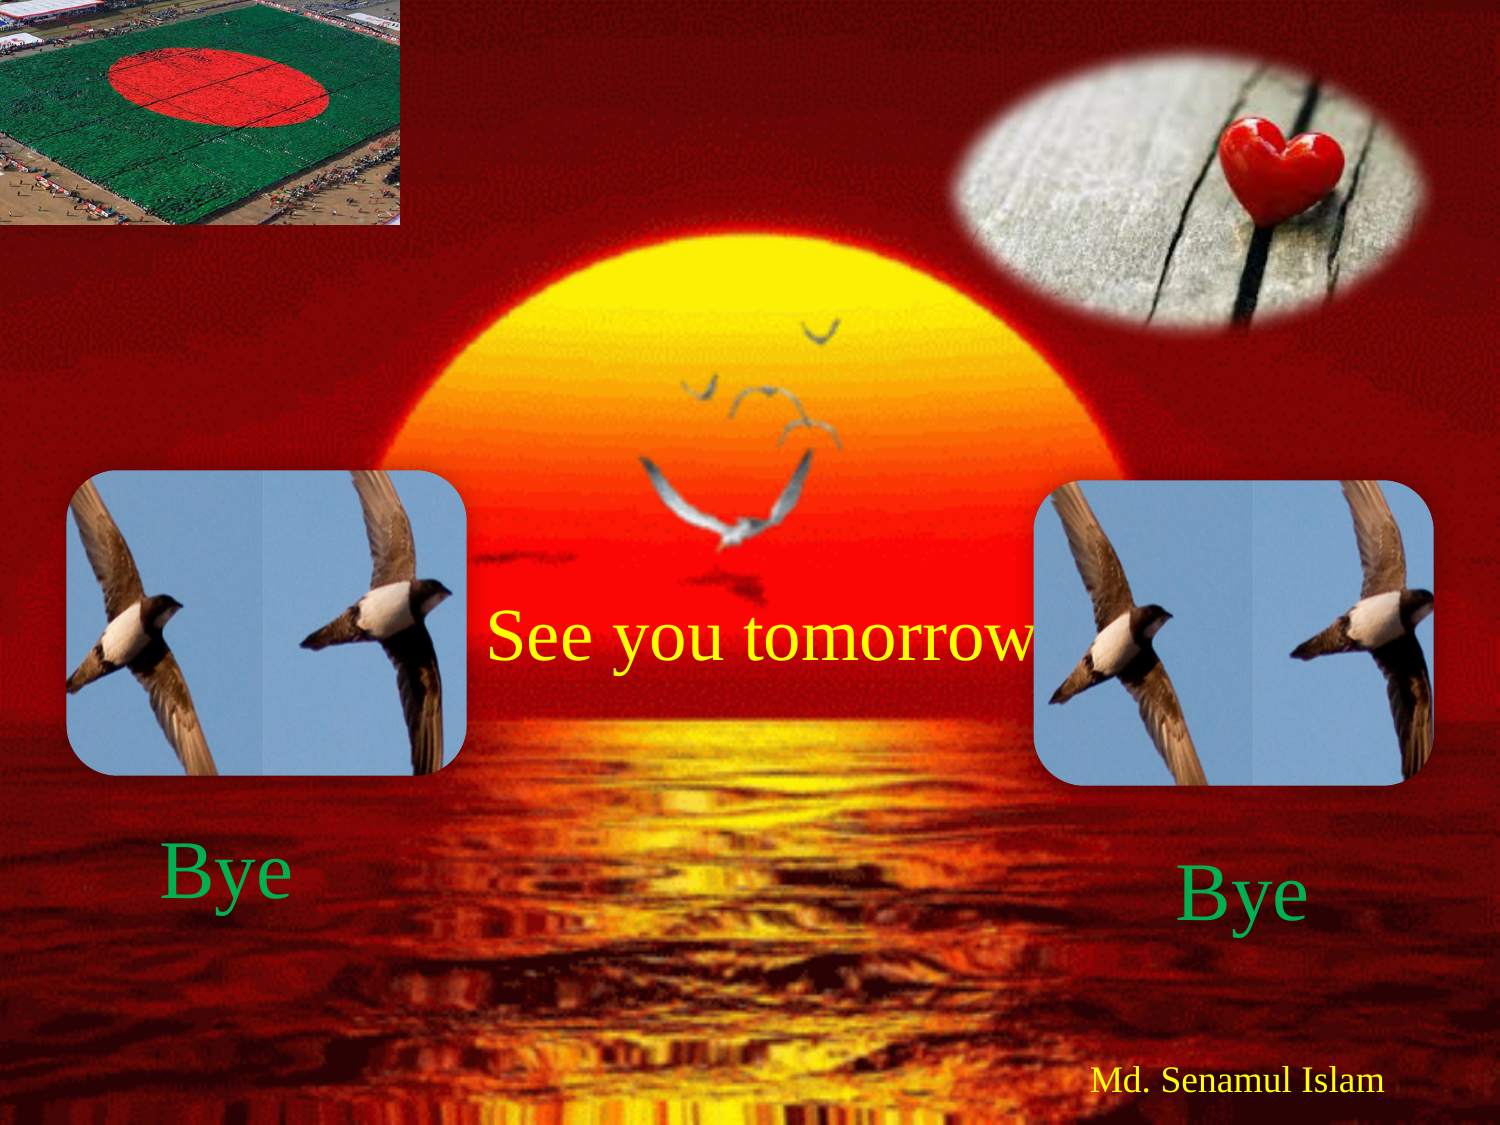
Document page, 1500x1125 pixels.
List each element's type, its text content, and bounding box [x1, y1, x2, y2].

picture [0, 0, 1500, 1125]
text_box See you tomorrow [482, 578, 1020, 684]
text_box Bye [1160, 829, 1360, 944]
text_box Bye [94, 808, 359, 923]
